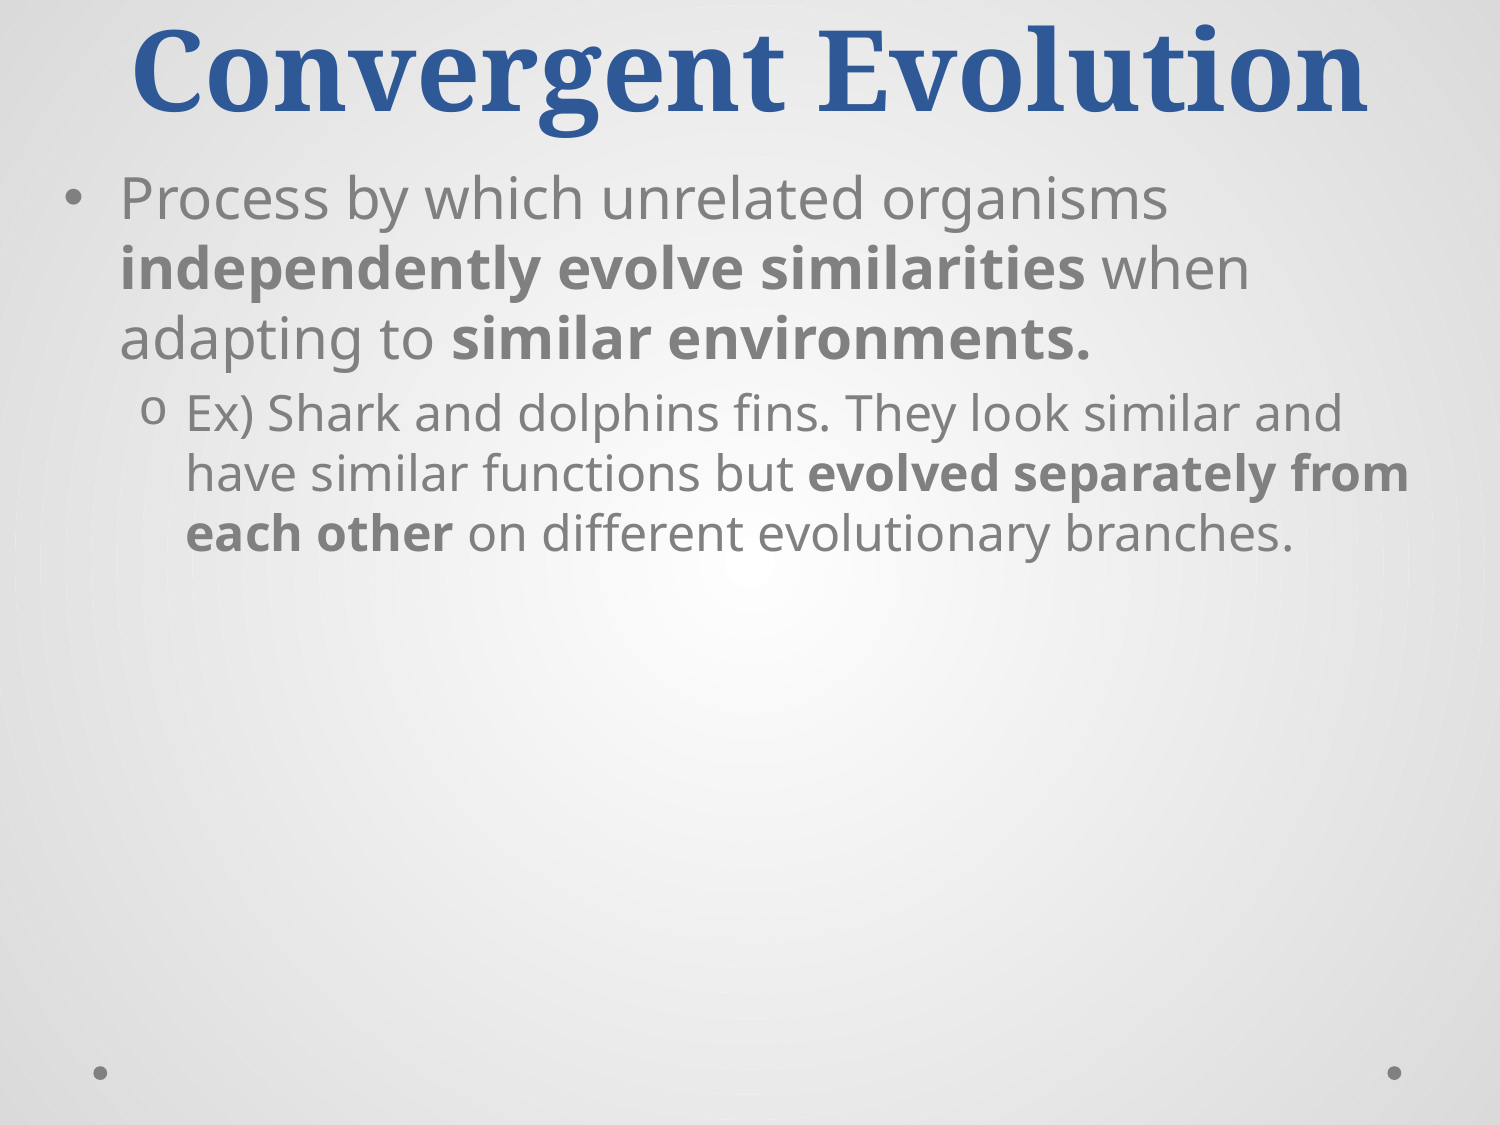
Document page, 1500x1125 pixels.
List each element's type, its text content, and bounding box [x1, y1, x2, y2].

title Convergent Evolution [75, 0, 1425, 142]
list Process by which unrelated organisms independently evolve similarities when adapting to similar environments. Ex) Shark and dolphins fins. They look similar and have similar functions but evolved separately from each other on different evolutionary branches. [48, 153, 1472, 743]
